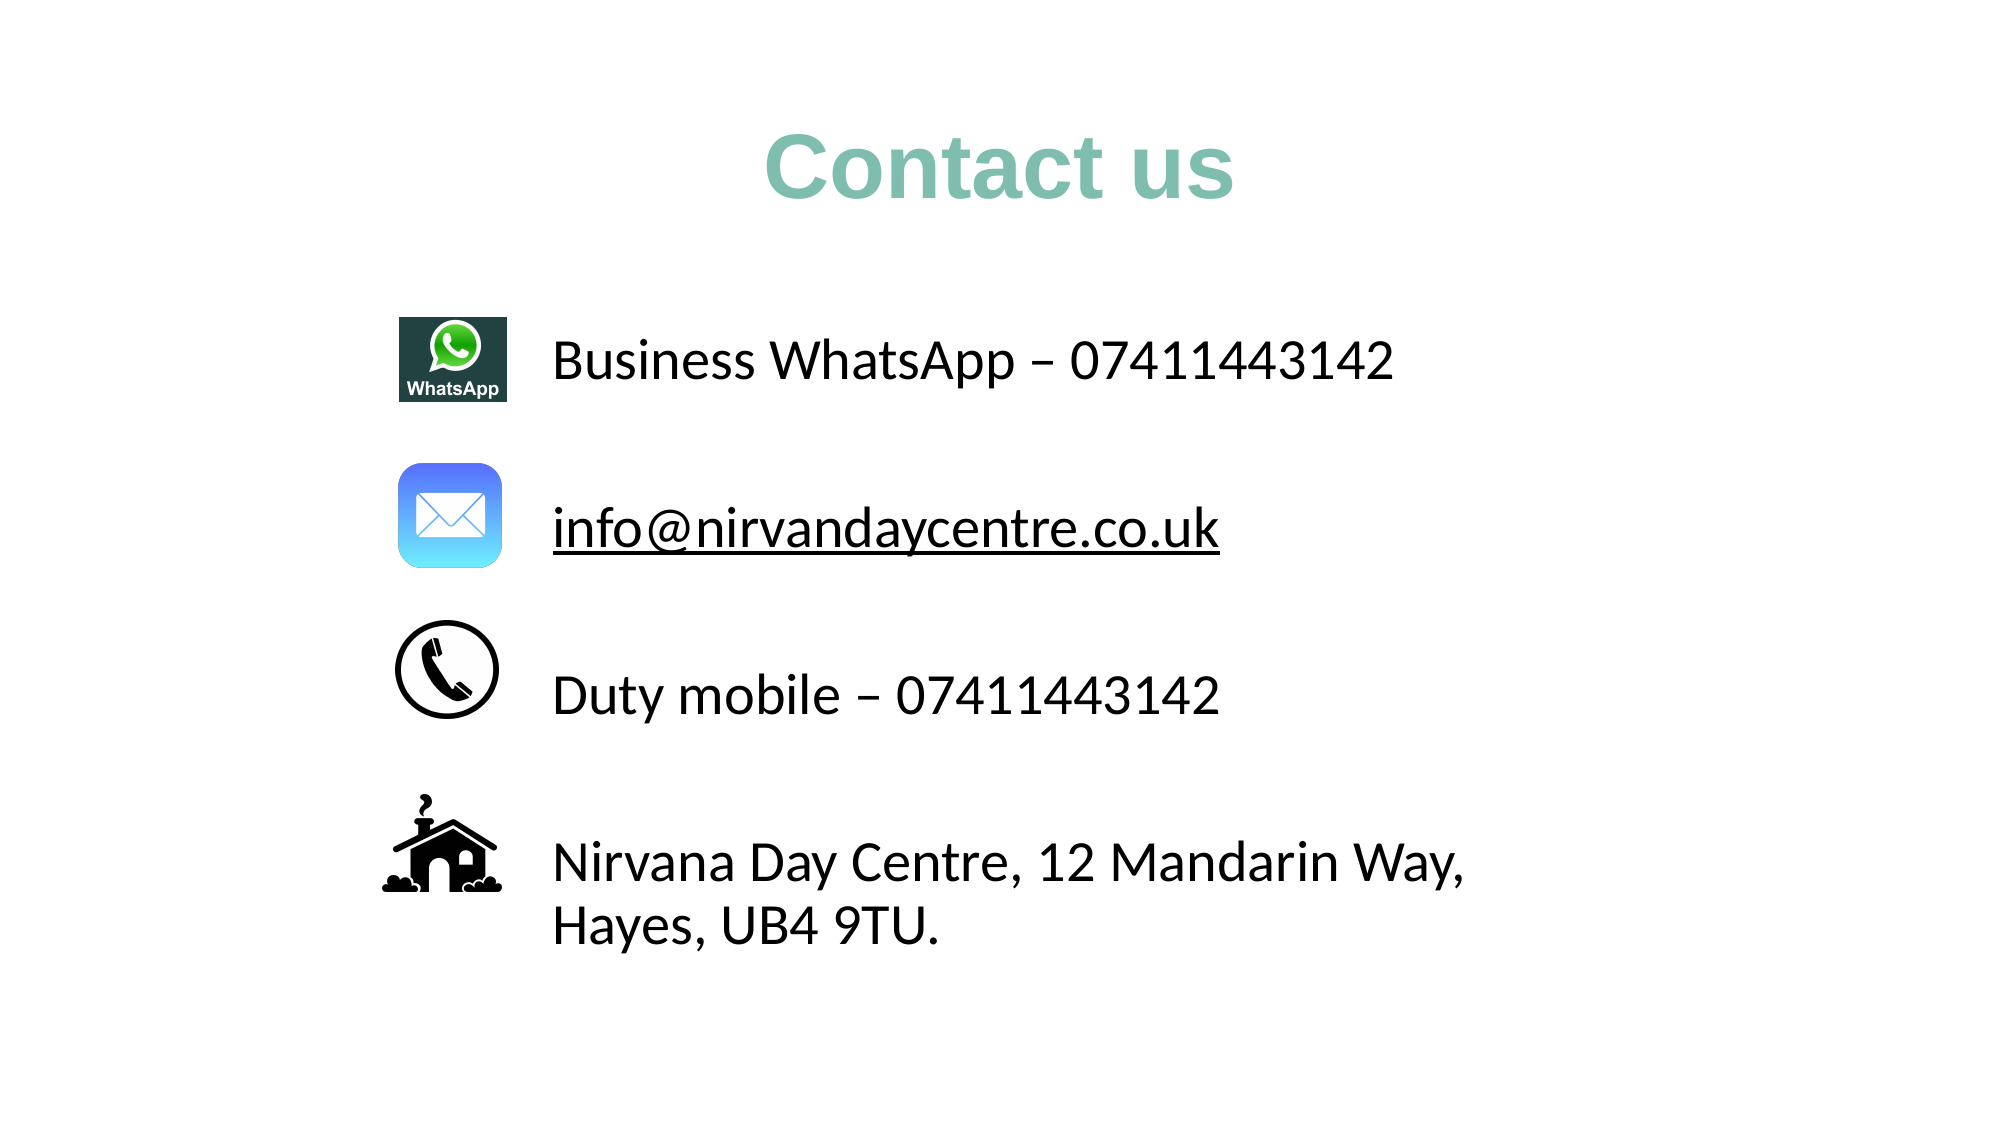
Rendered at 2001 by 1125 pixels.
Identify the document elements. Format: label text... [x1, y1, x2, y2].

picture [394, 620, 499, 719]
list Business WhatsApp – 07411443142 info@nirvandaycentre.co.uk Duty mobile – 07411443142 Nirvana Day Centre, 12 Mandarin Way, Hayes, UB4 9TU. [537, 321, 1578, 965]
picture [398, 463, 502, 568]
picture [382, 794, 503, 893]
picture [399, 317, 507, 402]
title Contact us [137, 59, 1863, 278]
